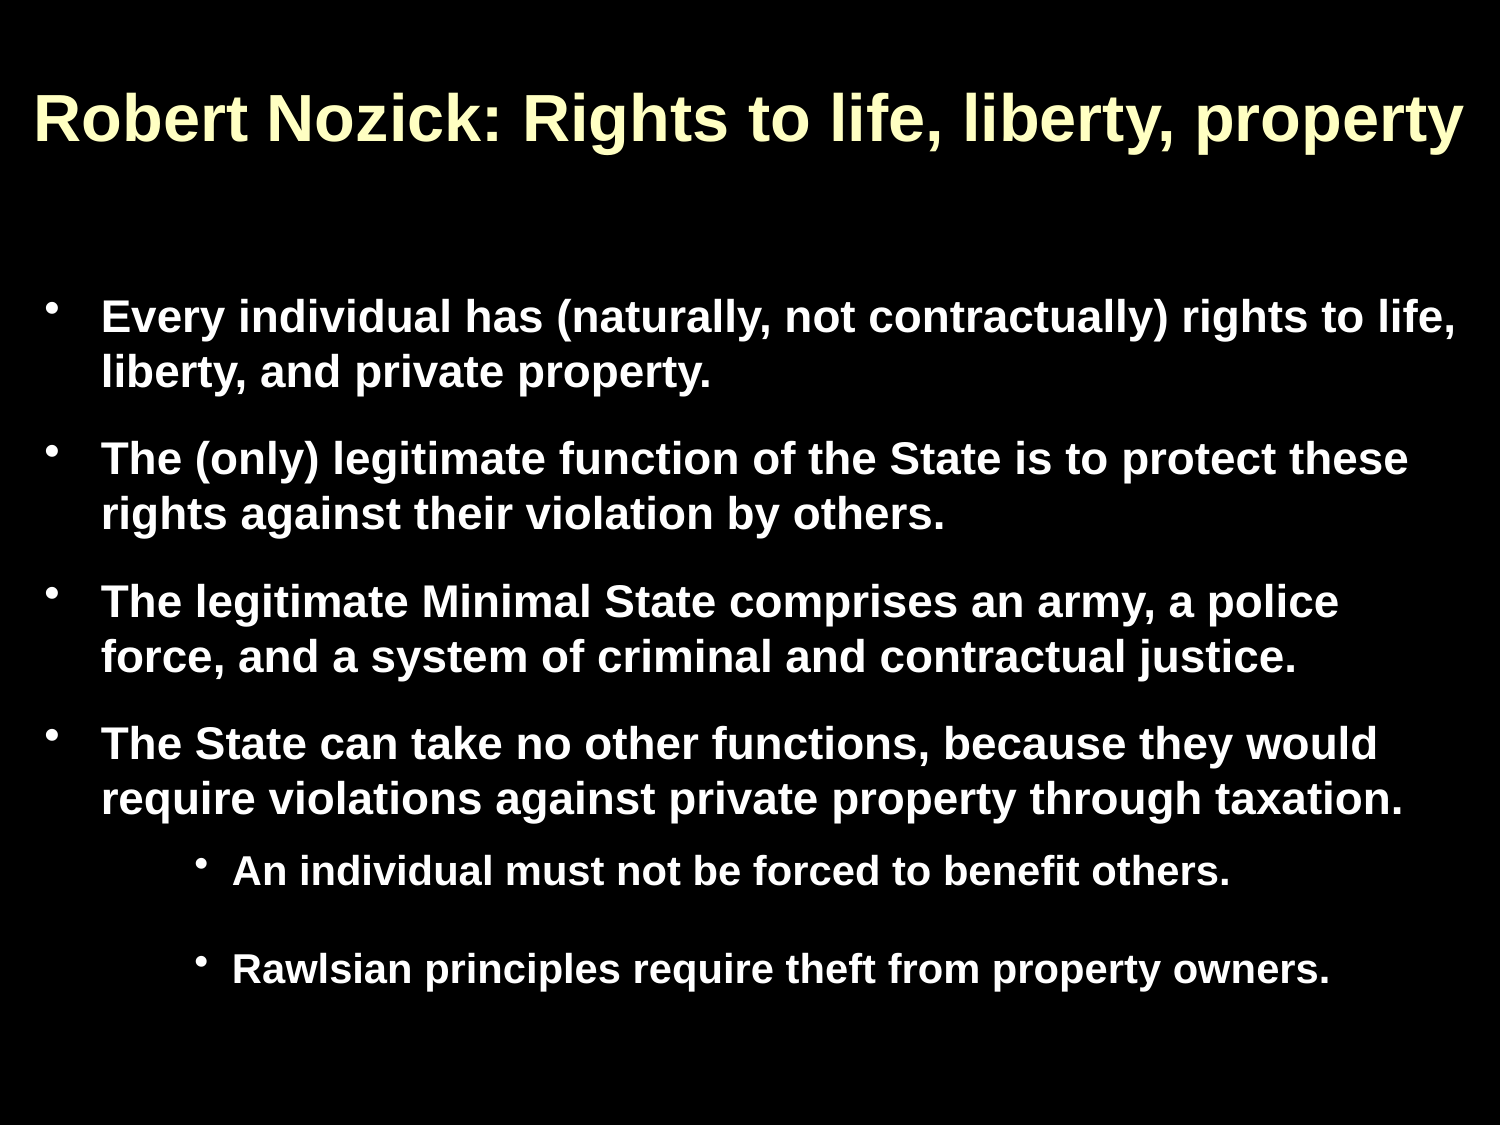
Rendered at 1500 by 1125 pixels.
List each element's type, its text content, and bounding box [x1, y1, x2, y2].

text_box Robert Nozick: Rights to life, liberty, property [0, 20, 1500, 209]
list Every individual has (naturally, not contractually) rights to life, liberty, and private property. The (only) legitimate function of the State is to protect these rights against their violation by others. The legitimate Minimal State comprises an army, a police force, and a system of criminal and contractual justice. The State can take no other functions, because they would require violations against private property through taxation. An individual must not be forced to benefit others. Rawlsian principles require theft from property owners. [29, 278, 1483, 1125]
